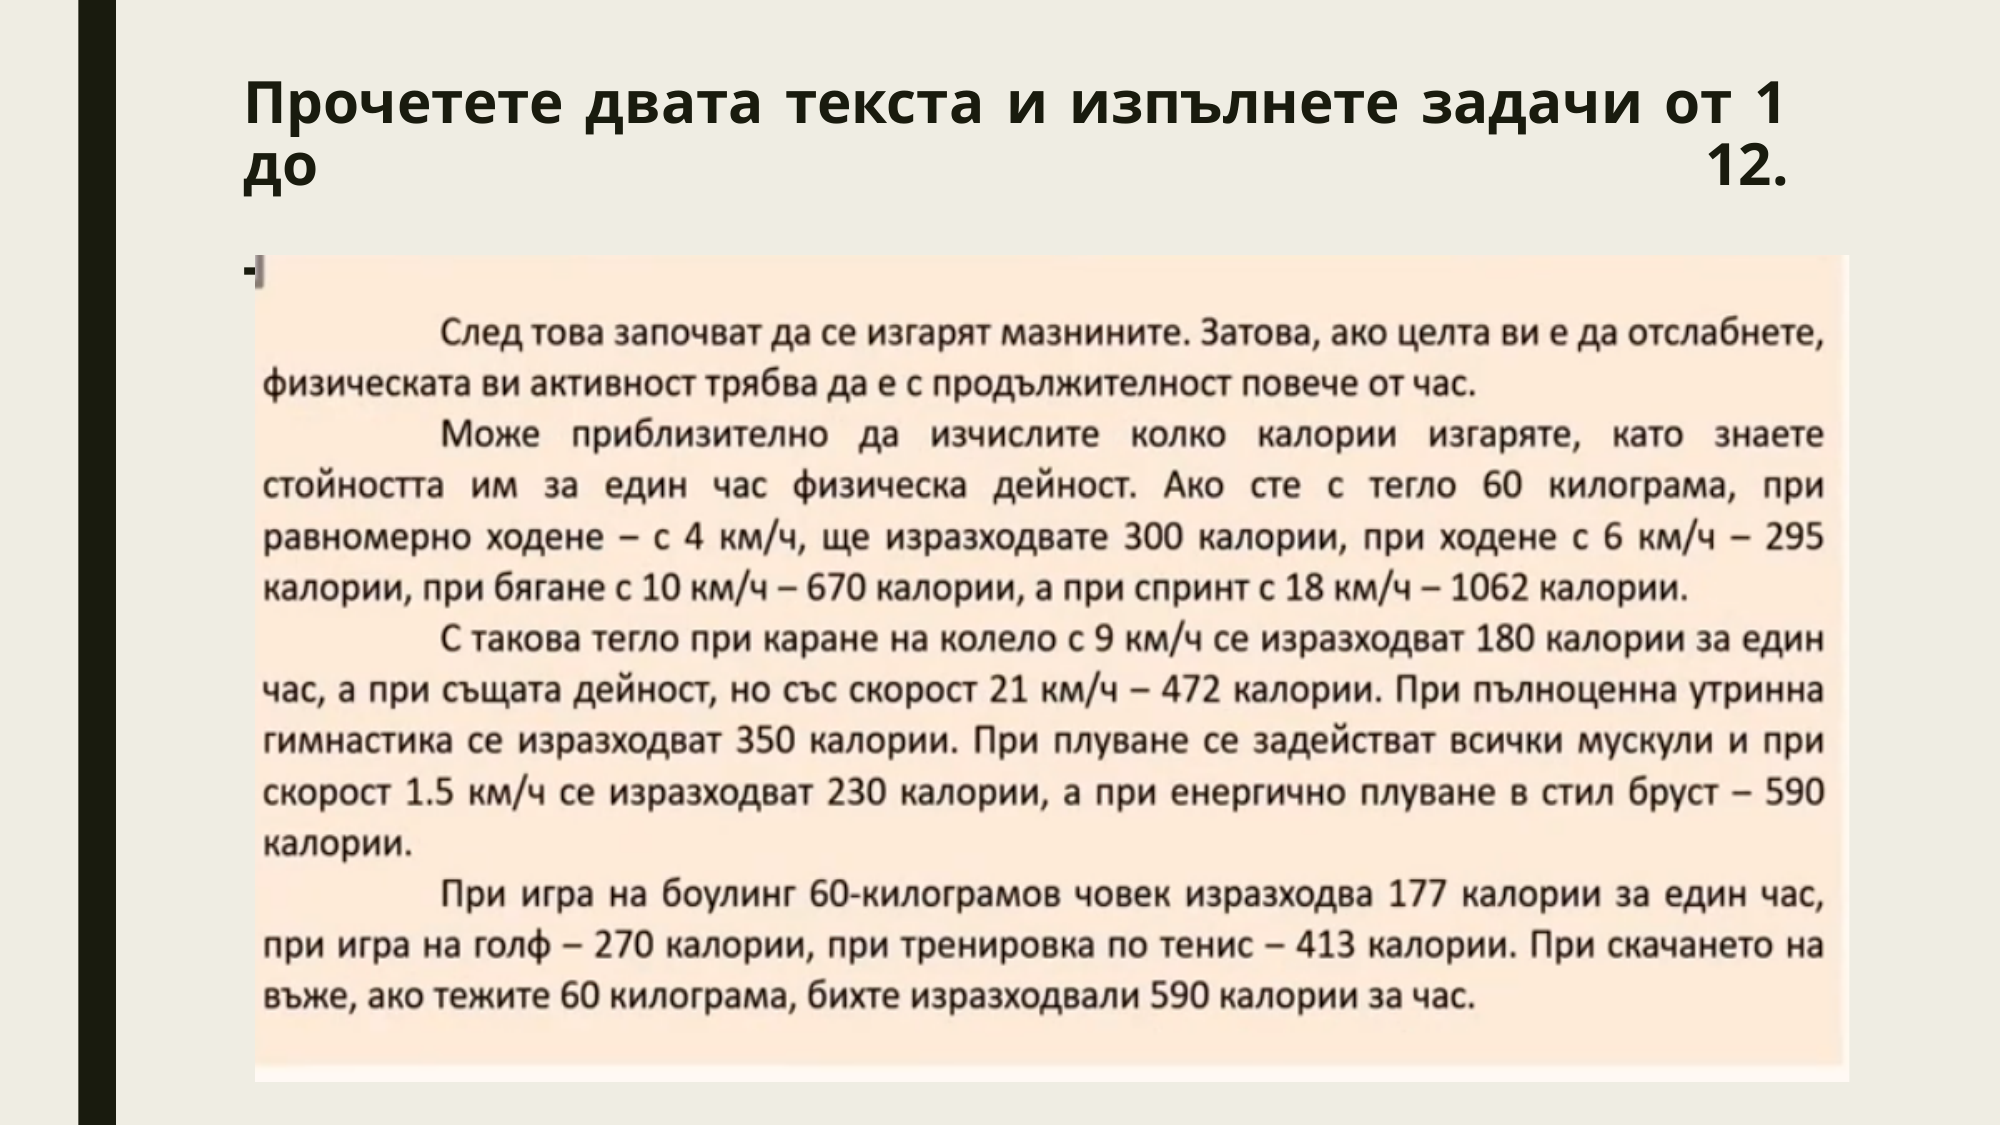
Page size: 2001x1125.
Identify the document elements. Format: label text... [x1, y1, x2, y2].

title Прочетете двата текста и изпълнете задачи от 1 до 12. Текст 1. [228, 65, 1804, 185]
picture [254, 254, 1850, 1082]
